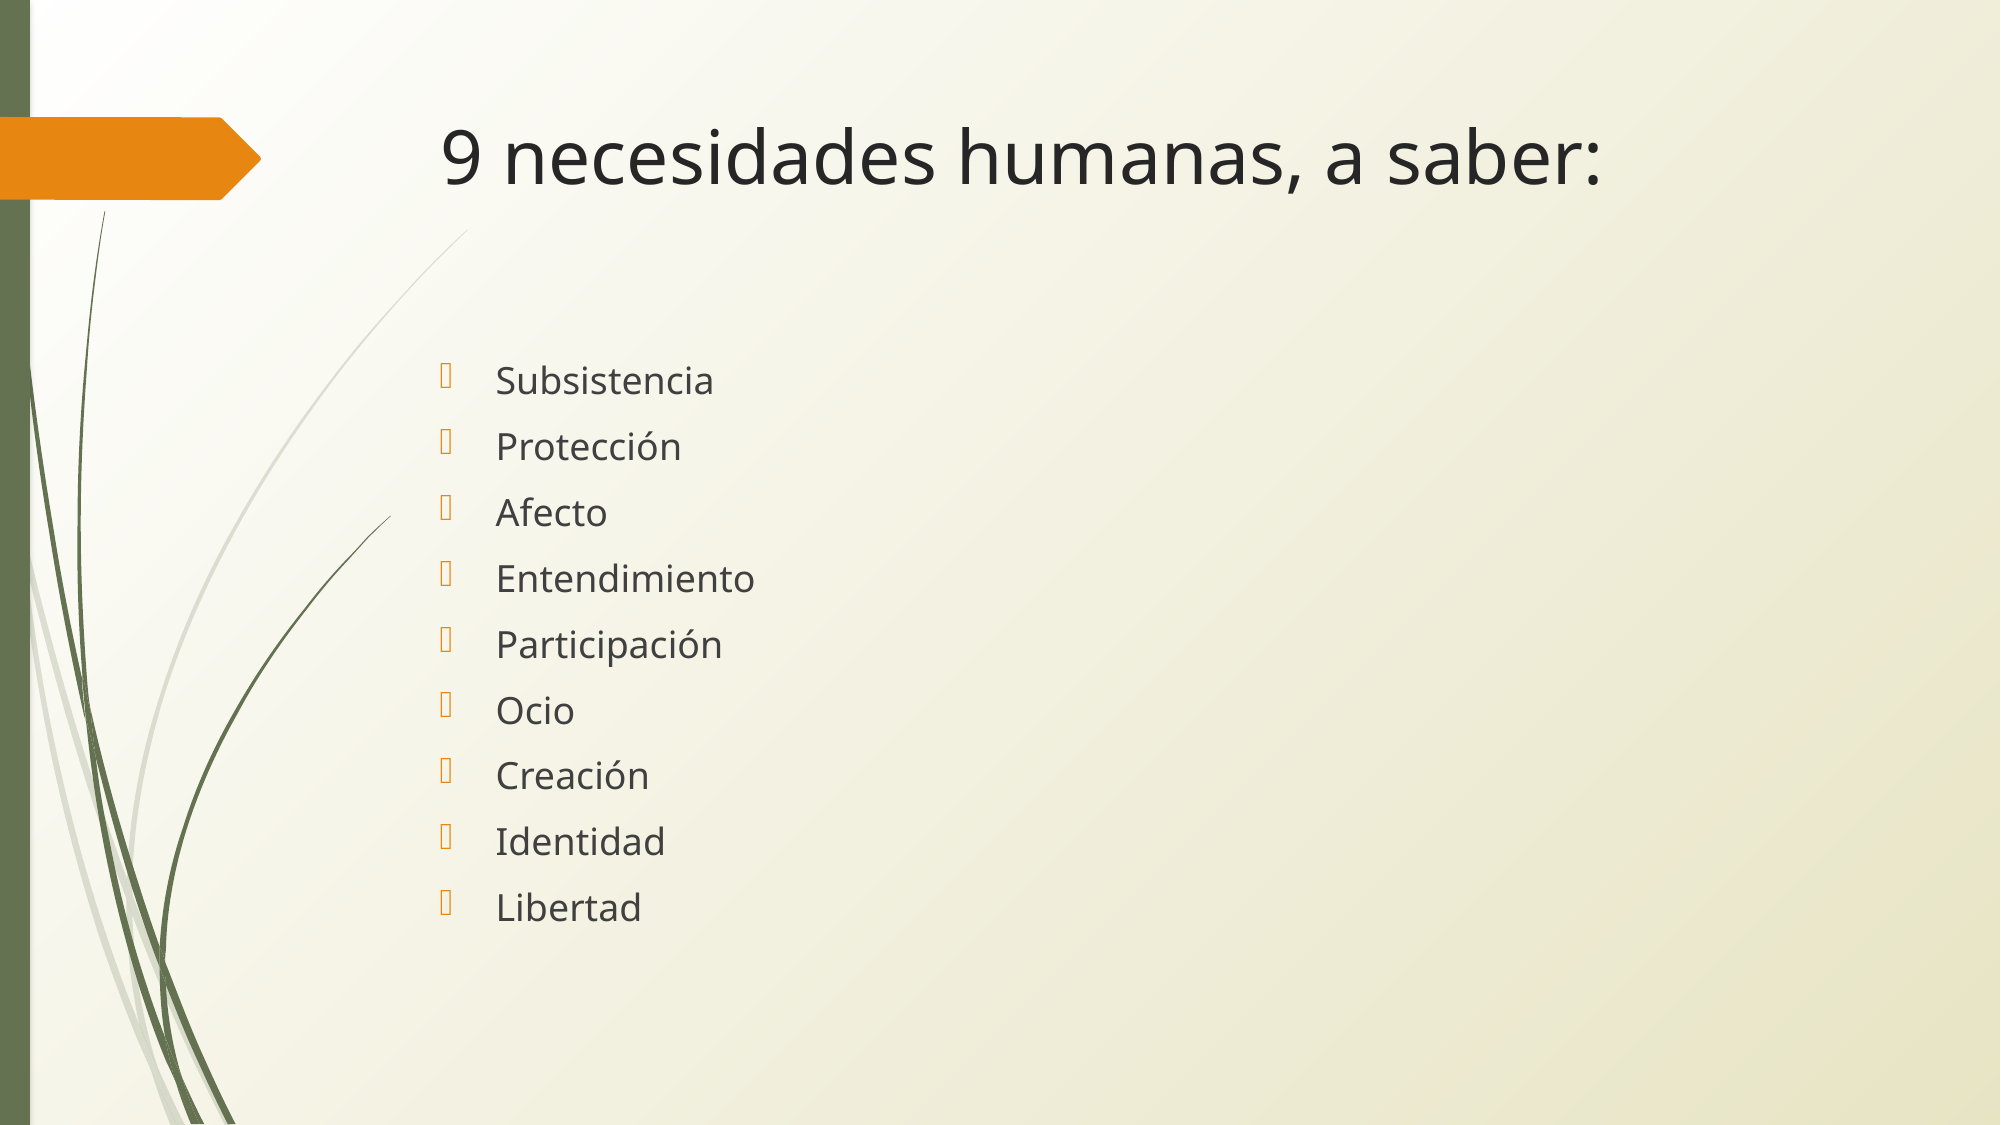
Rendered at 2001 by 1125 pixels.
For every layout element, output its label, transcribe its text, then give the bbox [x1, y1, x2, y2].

text_box 9 necesidades humanas, a saber: [425, 102, 1888, 313]
text_box Subsistencia Protección Afecto Entendimiento Participación Ocio Creación Identidad Libertad [424, 349, 1888, 970]
